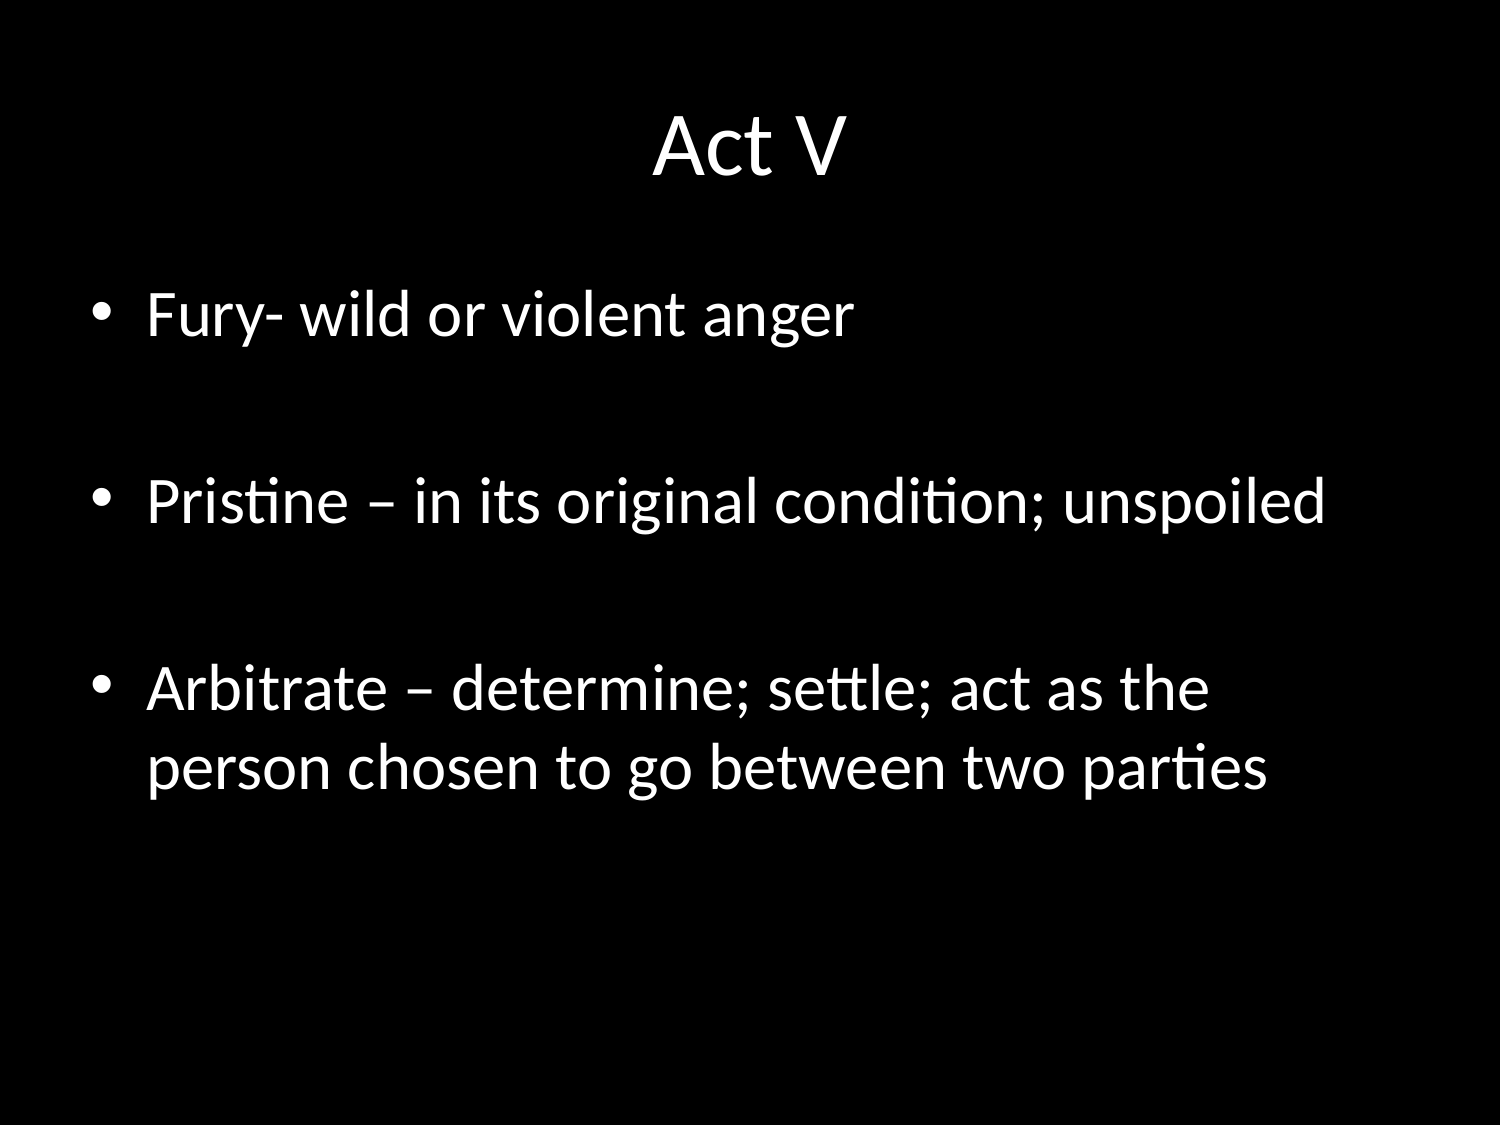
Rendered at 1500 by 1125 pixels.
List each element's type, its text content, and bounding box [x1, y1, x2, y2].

title Act V [75, 45, 1425, 233]
list Fury- wild or violent anger Pristine – in its original condition; unspoiled Arbitrate – determine; settle; act as the person chosen to go between two parties [75, 262, 1425, 1005]
